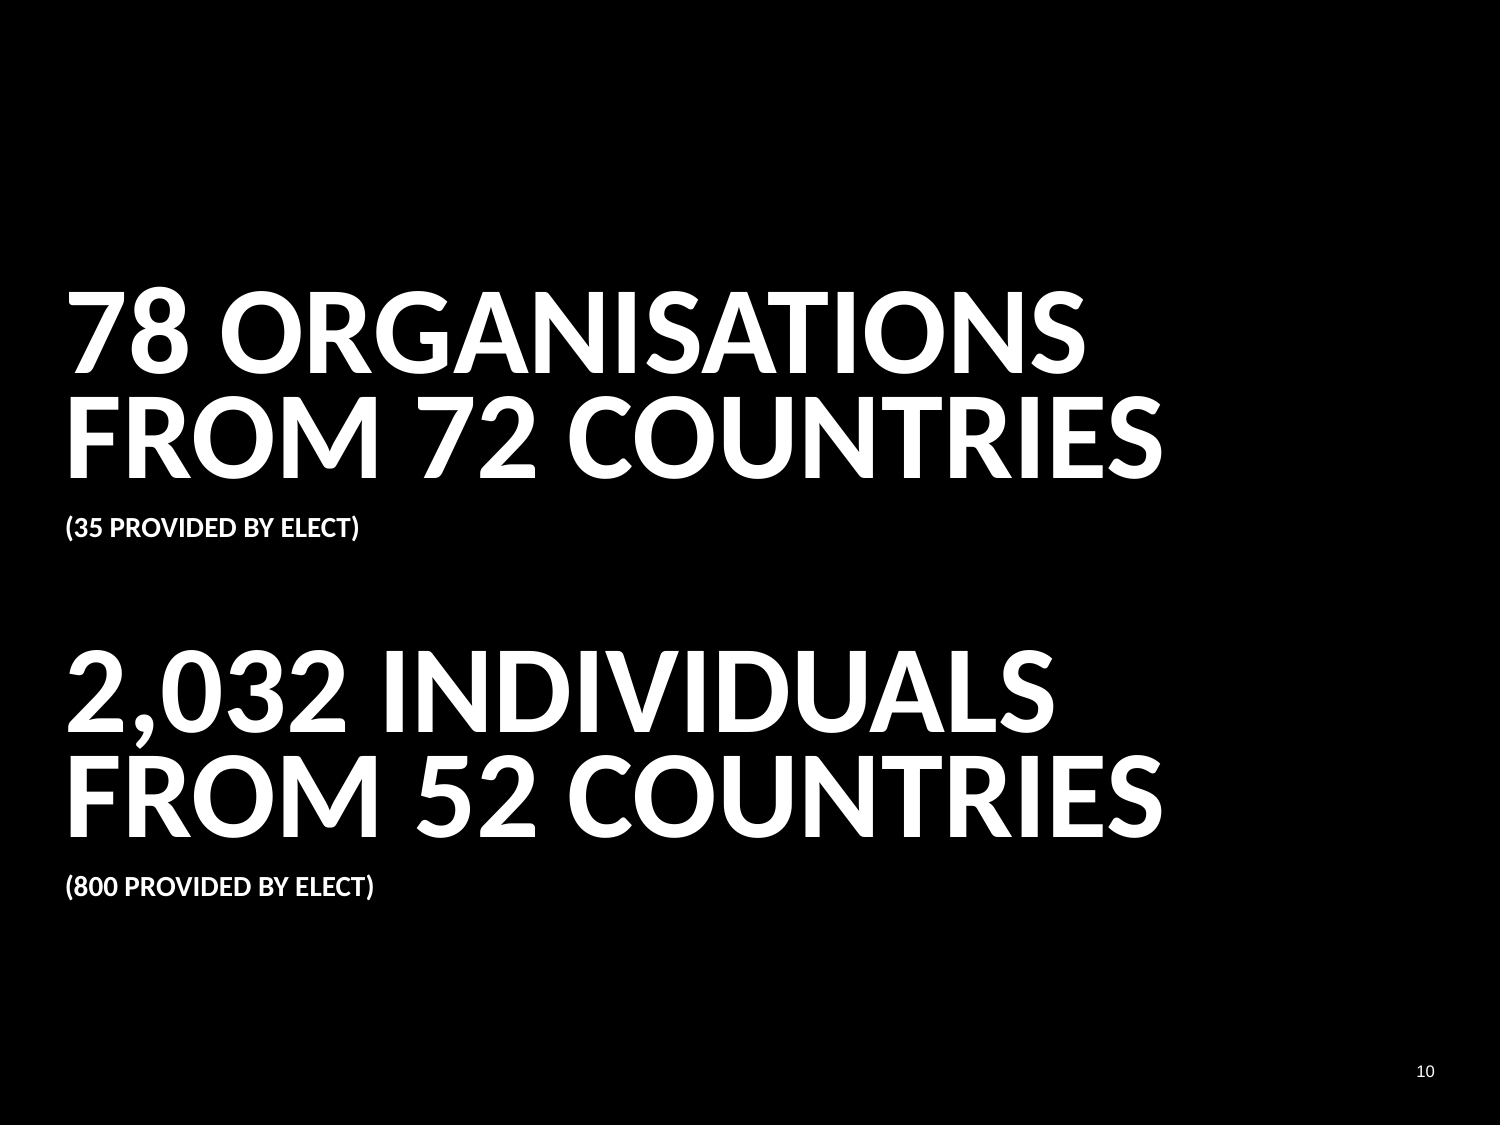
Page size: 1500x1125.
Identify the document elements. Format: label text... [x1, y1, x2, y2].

slide_number 10 [1377, 1060, 1435, 1086]
list 78 ORGANISATIONS FROM 72 COUNTRIES (35 PROVIDED BY ELECT) 2,032 INDIVIDUALS FROM 52 COUNTRIES (800 PROVIDED BY ELECT) [64, 271, 1435, 1025]
